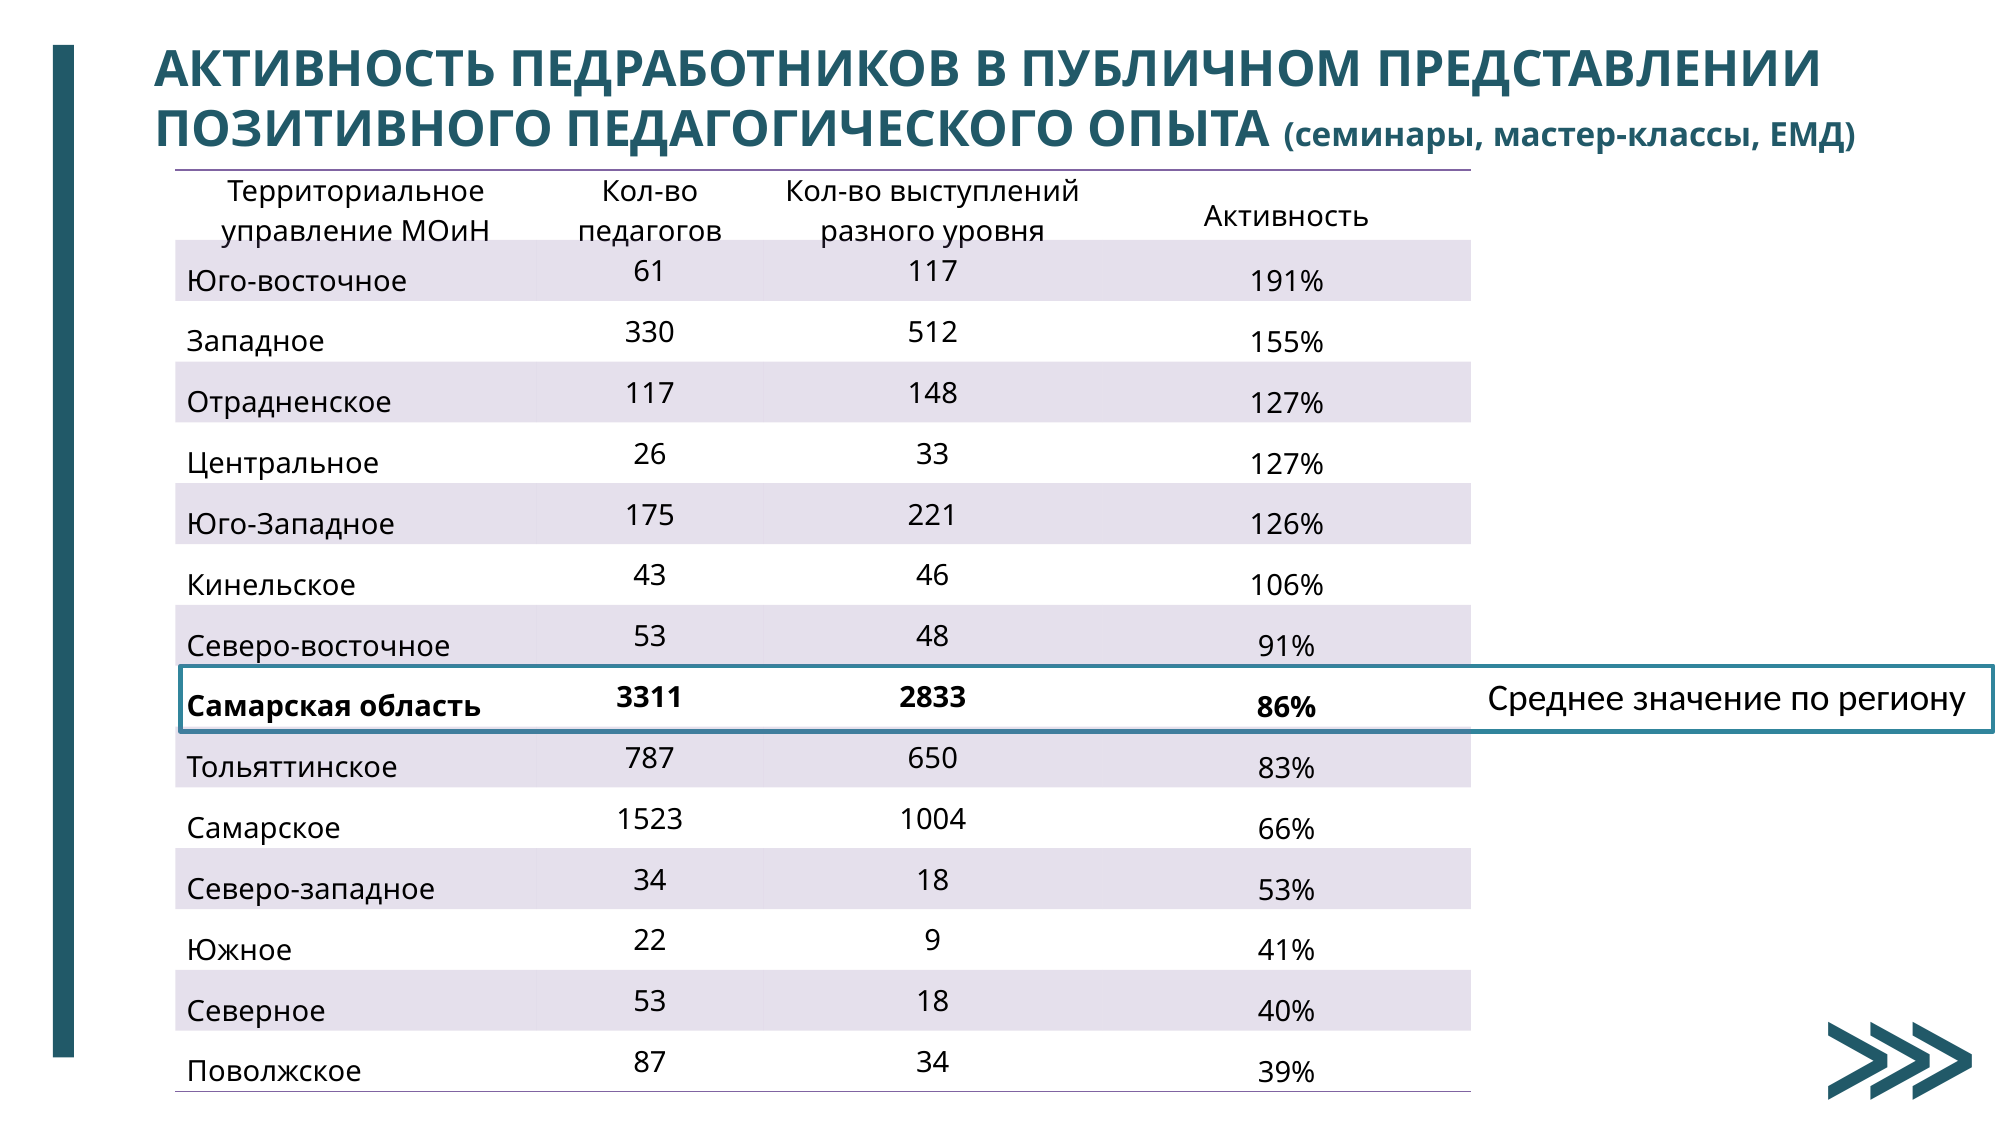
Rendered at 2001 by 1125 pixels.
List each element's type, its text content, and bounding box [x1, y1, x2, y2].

table_cell Северо-восточное [175, 605, 537, 666]
table_cell 91% [1103, 605, 1471, 666]
table_cell Тольяттинское [175, 727, 537, 787]
table_cell 43 [537, 544, 763, 605]
table_cell 175 [537, 483, 763, 544]
table_cell 18 [763, 848, 1103, 909]
table_cell 53 [537, 605, 763, 666]
table_cell Кинельское [175, 544, 537, 605]
table_cell 117 [763, 240, 1103, 301]
table_cell 26 [537, 422, 763, 483]
table_cell 46 [763, 544, 1103, 605]
table_cell 221 [763, 483, 1103, 544]
table_cell Юго-Западное [175, 483, 537, 544]
table_cell 34 [537, 848, 763, 909]
table_cell 650 [763, 727, 1103, 787]
table_cell Самарская область [175, 666, 537, 727]
table_cell 787 [537, 727, 763, 787]
table_cell 127% [1103, 362, 1471, 422]
table_cell 126% [1103, 483, 1471, 544]
table_header Кол-во выступлений разного уровня [763, 171, 1103, 240]
text_box [1471, 664, 1995, 734]
table_cell 18 [763, 970, 1103, 1031]
table_cell 127% [1103, 422, 1471, 483]
table_cell 148 [763, 362, 1103, 422]
table_cell 53 [537, 970, 763, 1031]
table_cell 22 [537, 909, 763, 970]
table_cell 83% [1103, 727, 1471, 787]
text_box Среднее значение по региону [1471, 665, 1982, 726]
table_cell 117 [537, 362, 763, 422]
table_cell 9 [763, 909, 1103, 970]
table_cell 512 [763, 301, 1103, 362]
table_cell 53% [1103, 848, 1471, 909]
table_cell 1004 [763, 787, 1103, 848]
text_box АКТИВНОСТЬ ПЕДРАБОТНИКОВ В ПУБЛИЧНОМ ПРЕДСТАВЛЕНИИ ПОЗИТИВНОГО ПЕДАГОГИЧЕСКОГО ОПЫТА (семинары, мастер-классы, ЕМД) [139, 29, 2000, 165]
table_cell 330 [537, 301, 763, 362]
table_cell 40% [1103, 970, 1471, 1031]
table_cell Западное [175, 301, 537, 362]
table_cell 48 [763, 605, 1103, 666]
table_header Активность [1103, 171, 1471, 240]
table_cell Отрадненское [175, 362, 537, 422]
table_cell Северное [175, 970, 537, 1031]
table_cell 191% [1103, 240, 1471, 301]
table_header Территориальное управление МОиН [175, 171, 537, 240]
table_cell 106% [1103, 544, 1471, 605]
table_cell 3311 [537, 666, 763, 727]
table_cell 87 [537, 1031, 763, 1091]
table_cell 33 [763, 422, 1103, 483]
table_cell Самарское [175, 787, 537, 848]
table_cell 66% [1103, 787, 1471, 848]
text_box [52, 44, 74, 1058]
table_cell 61 [537, 240, 763, 301]
table_cell 1523 [537, 787, 763, 848]
table_cell 39% [1103, 1031, 1471, 1091]
table_cell Поволжское [175, 1031, 537, 1091]
table_cell 41% [1103, 909, 1471, 970]
table_cell 86% [1103, 666, 1471, 727]
table_cell 34 [763, 1031, 1103, 1091]
table_cell Центральное [175, 422, 537, 483]
table_header Кол-во педагогов [537, 171, 763, 240]
table_cell Северо-западное [175, 848, 537, 909]
table_cell Юго-восточное [175, 240, 537, 301]
table_cell 155% [1103, 301, 1471, 362]
table_cell 2833 [763, 666, 1103, 727]
table_cell Южное [175, 909, 537, 970]
text_box ⋙ [1805, 976, 1953, 1125]
